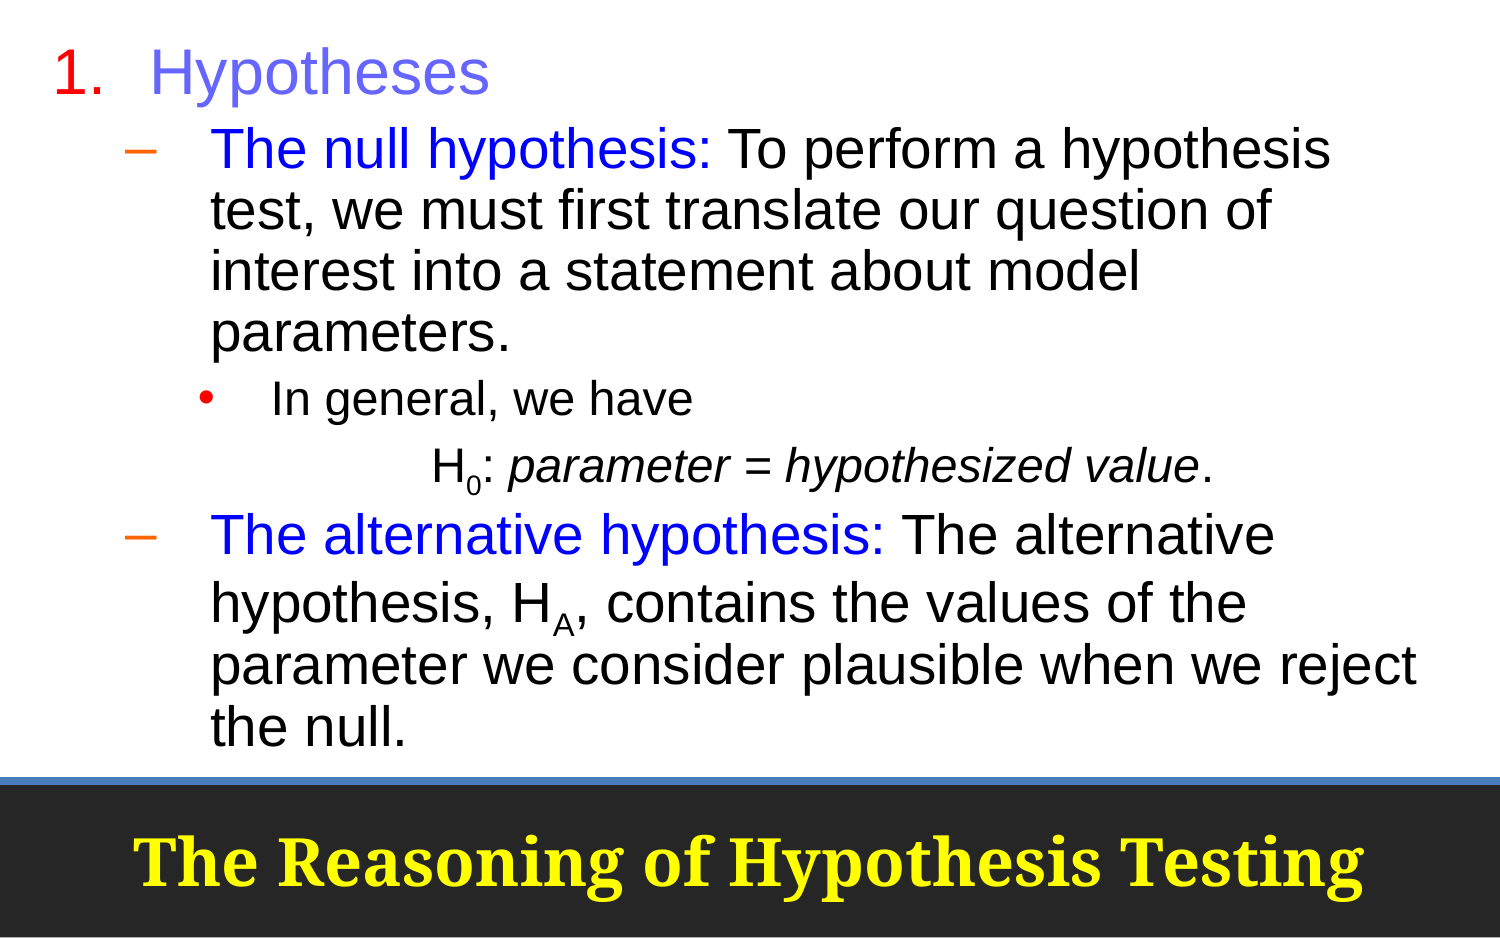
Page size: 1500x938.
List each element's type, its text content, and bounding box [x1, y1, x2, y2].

list Hypotheses The null hypothesis: To perform a hypothesis test, we must first translate our question of interest into a statement about model parameters. In general, we have H0: parameter = hypothesized value. The alternative hypothesis: The alternative hypothesis, HA, contains the values of the parameter we consider plausible when we reject the null. [37, 31, 1463, 771]
title The Reasoning of Hypothesis Testing [37, 781, 1463, 938]
